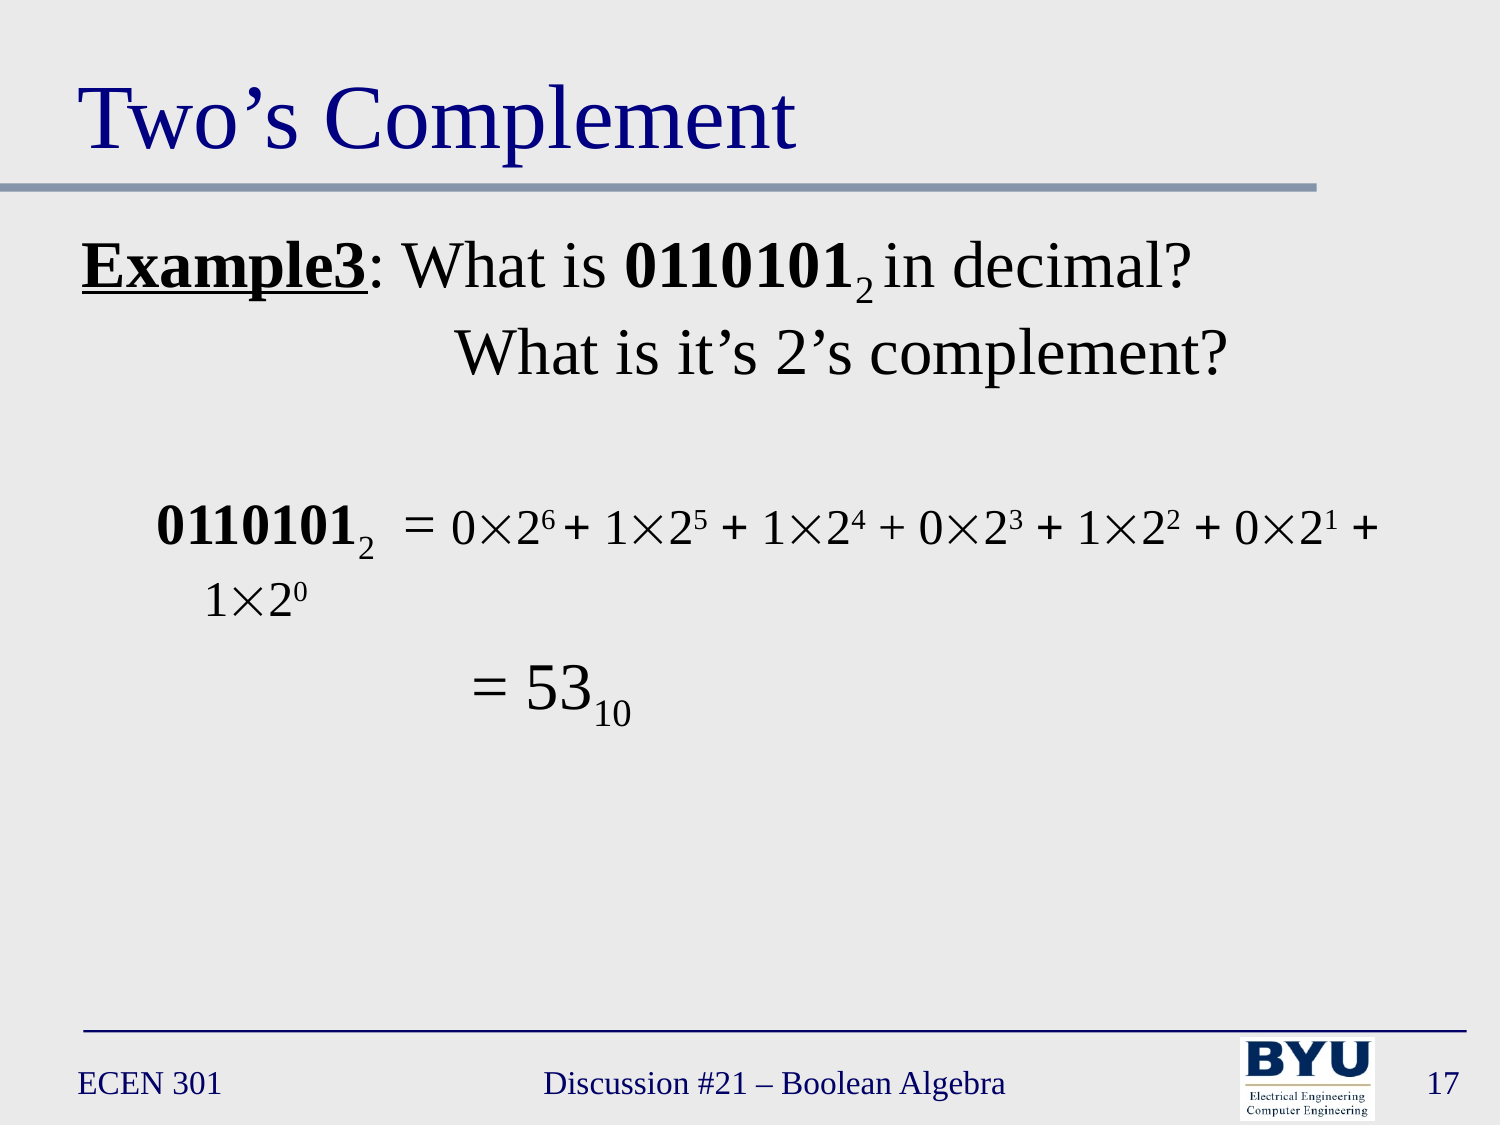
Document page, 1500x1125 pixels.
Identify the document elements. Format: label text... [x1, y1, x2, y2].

slide_number 17 [1162, 1049, 1476, 1113]
picture [1240, 1113, 1375, 1121]
slide_number ECEN 301 [62, 1049, 388, 1113]
picture [1240, 1037, 1375, 1049]
footer Discussion #21 – Boolean Algebra [487, 1049, 1063, 1113]
list Example3: What is 01101012 in decimal? What is it’s 2’s complement? 01101012 = 026 + 125 + 124 + 023 + 122 + 021 + 120 = 5310 [66, 213, 1500, 683]
title Two’s Complement [62, 24, 1438, 176]
